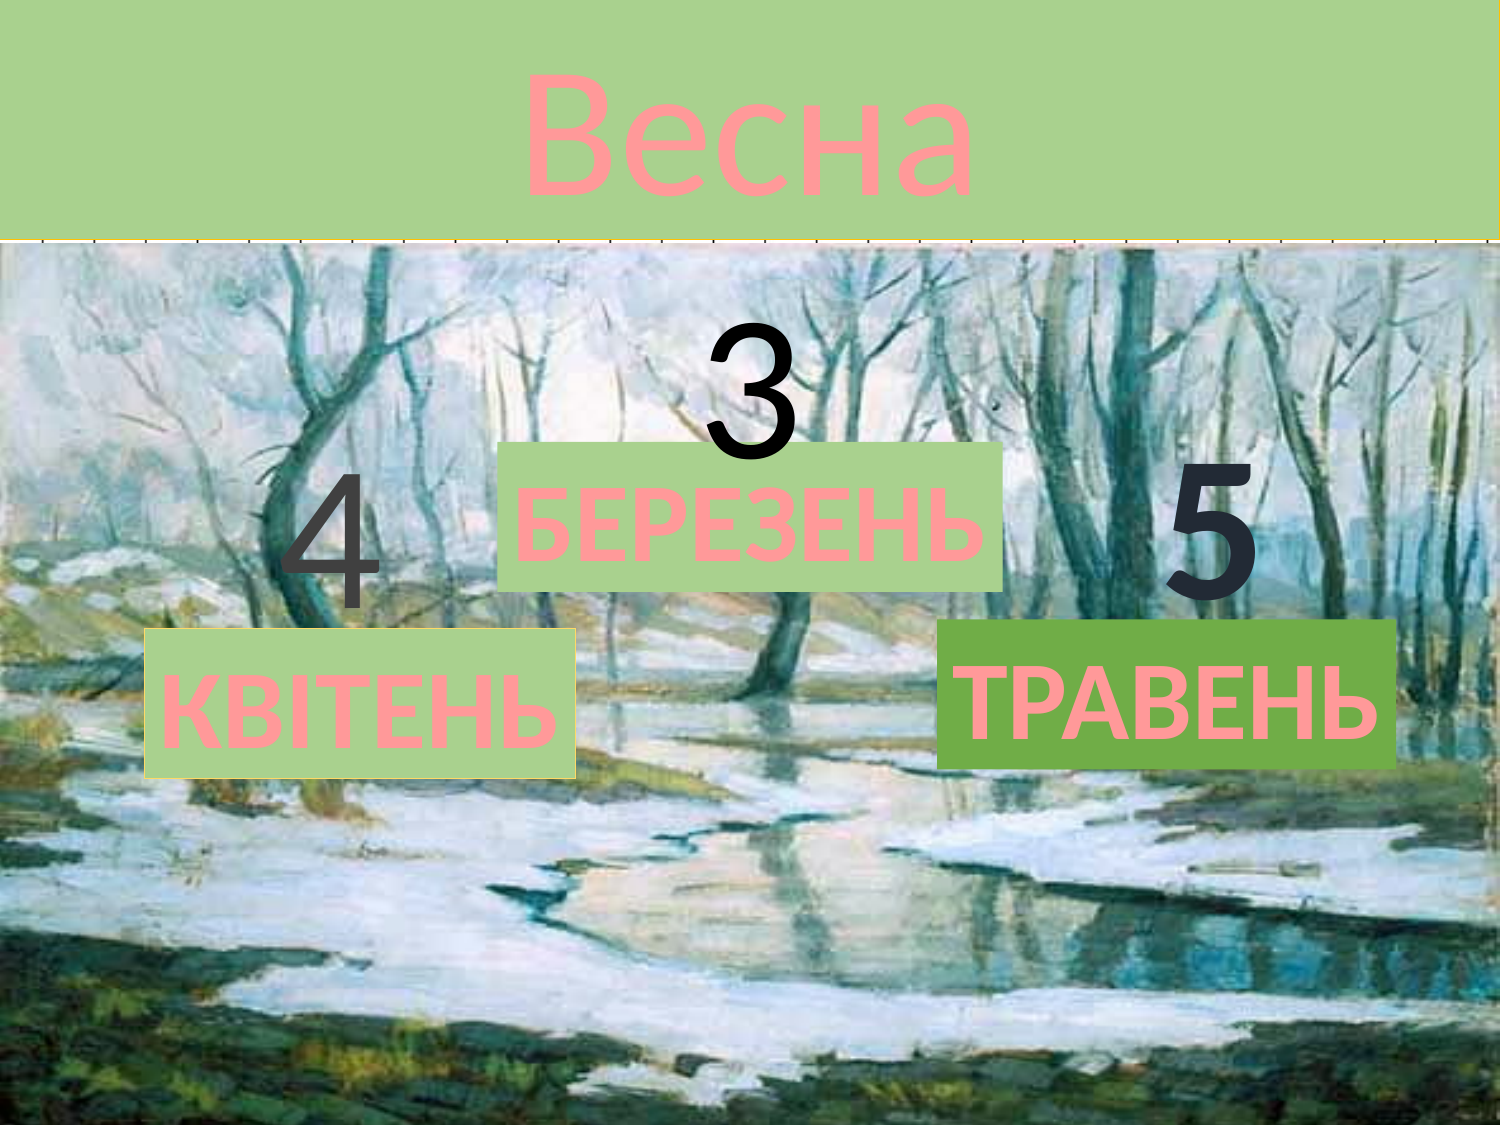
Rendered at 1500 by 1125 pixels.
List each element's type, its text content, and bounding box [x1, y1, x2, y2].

text_box Весна [0, 0, 1500, 240]
picture [0, 240, 1500, 1125]
